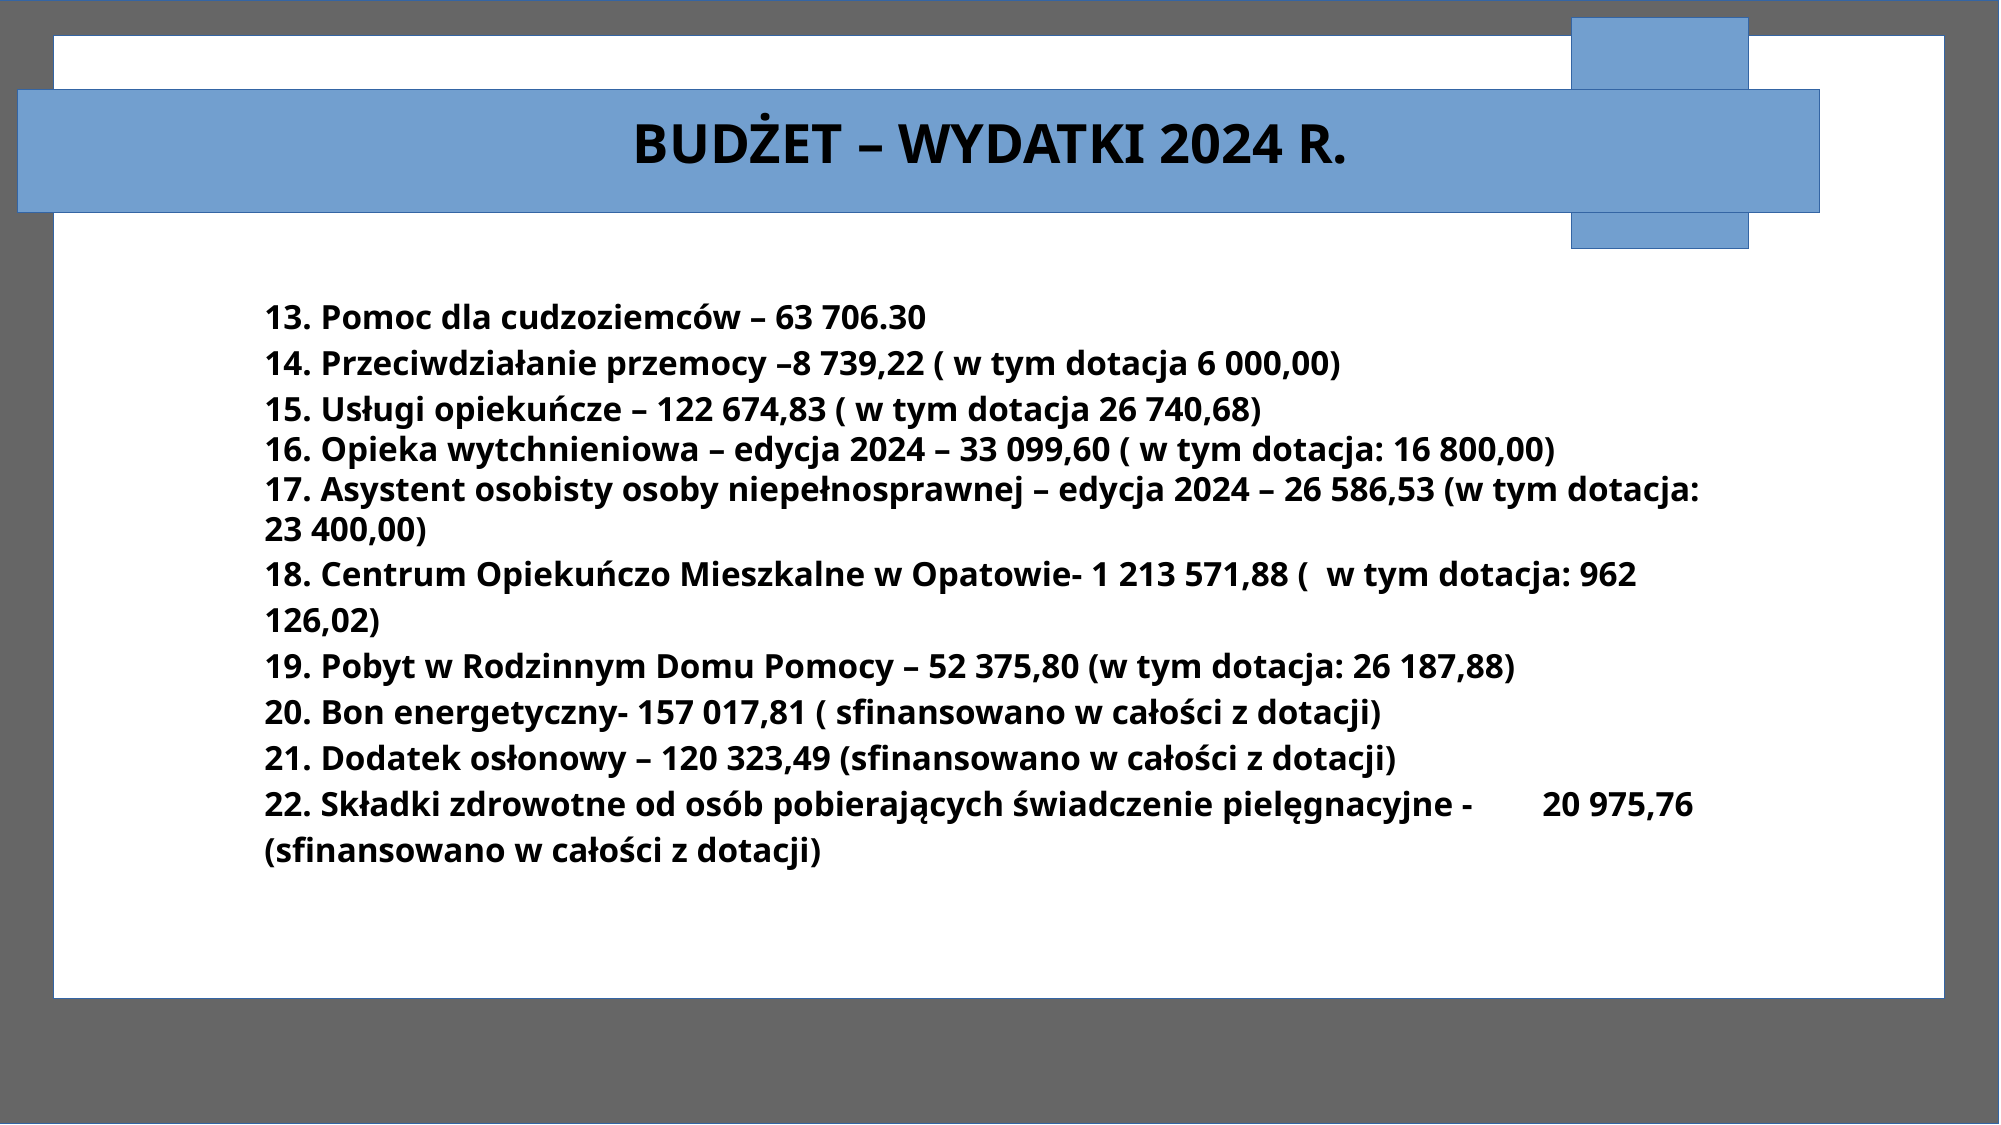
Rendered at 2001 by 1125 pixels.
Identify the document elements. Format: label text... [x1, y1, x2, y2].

title BUDŻET – WYDATKI 2024 R. [99, 44, 1899, 232]
text_box 13. Pomoc dla cudzoziemców – 63 706.30 14. Przeciwdziałanie przemocy –8 739,22 ( w tym dotacja 6 000,00) 15. Usługi opiekuńcze – 122 674,83 ( w tym dotacja 26 740,68) 16. Opieka wytchnieniowa – edycja 2024 – 33 099,60 ( w tym dotacja: 16 800,00) 17. Asystent osobisty osoby niepełnosprawnej – edycja 2024 – 26 586,53 (w tym dotacja: 23 400,00) 18. Centrum Opiekuńczo Mieszkalne w Opatowie- 1 213 571,88 ( w tym dotacja: 962 126,02) 19. Pobyt w Rodzinnym Domu Pomocy – 52 375,80 (w tym dotacja: 26 187,88) 20. Bon energetyczny- 157 017,81 ( sfinansowano w całości z dotacji) 21. Dodatek osłonowy – 120 323,49 (sfinansowano w całości z dotacji) 22. Składki zdrowotne od osób pobierających świadczenie pielęgnacyjne - 20 975,76 (sfinansowano w całości z dotacji) [249, 277, 1755, 842]
